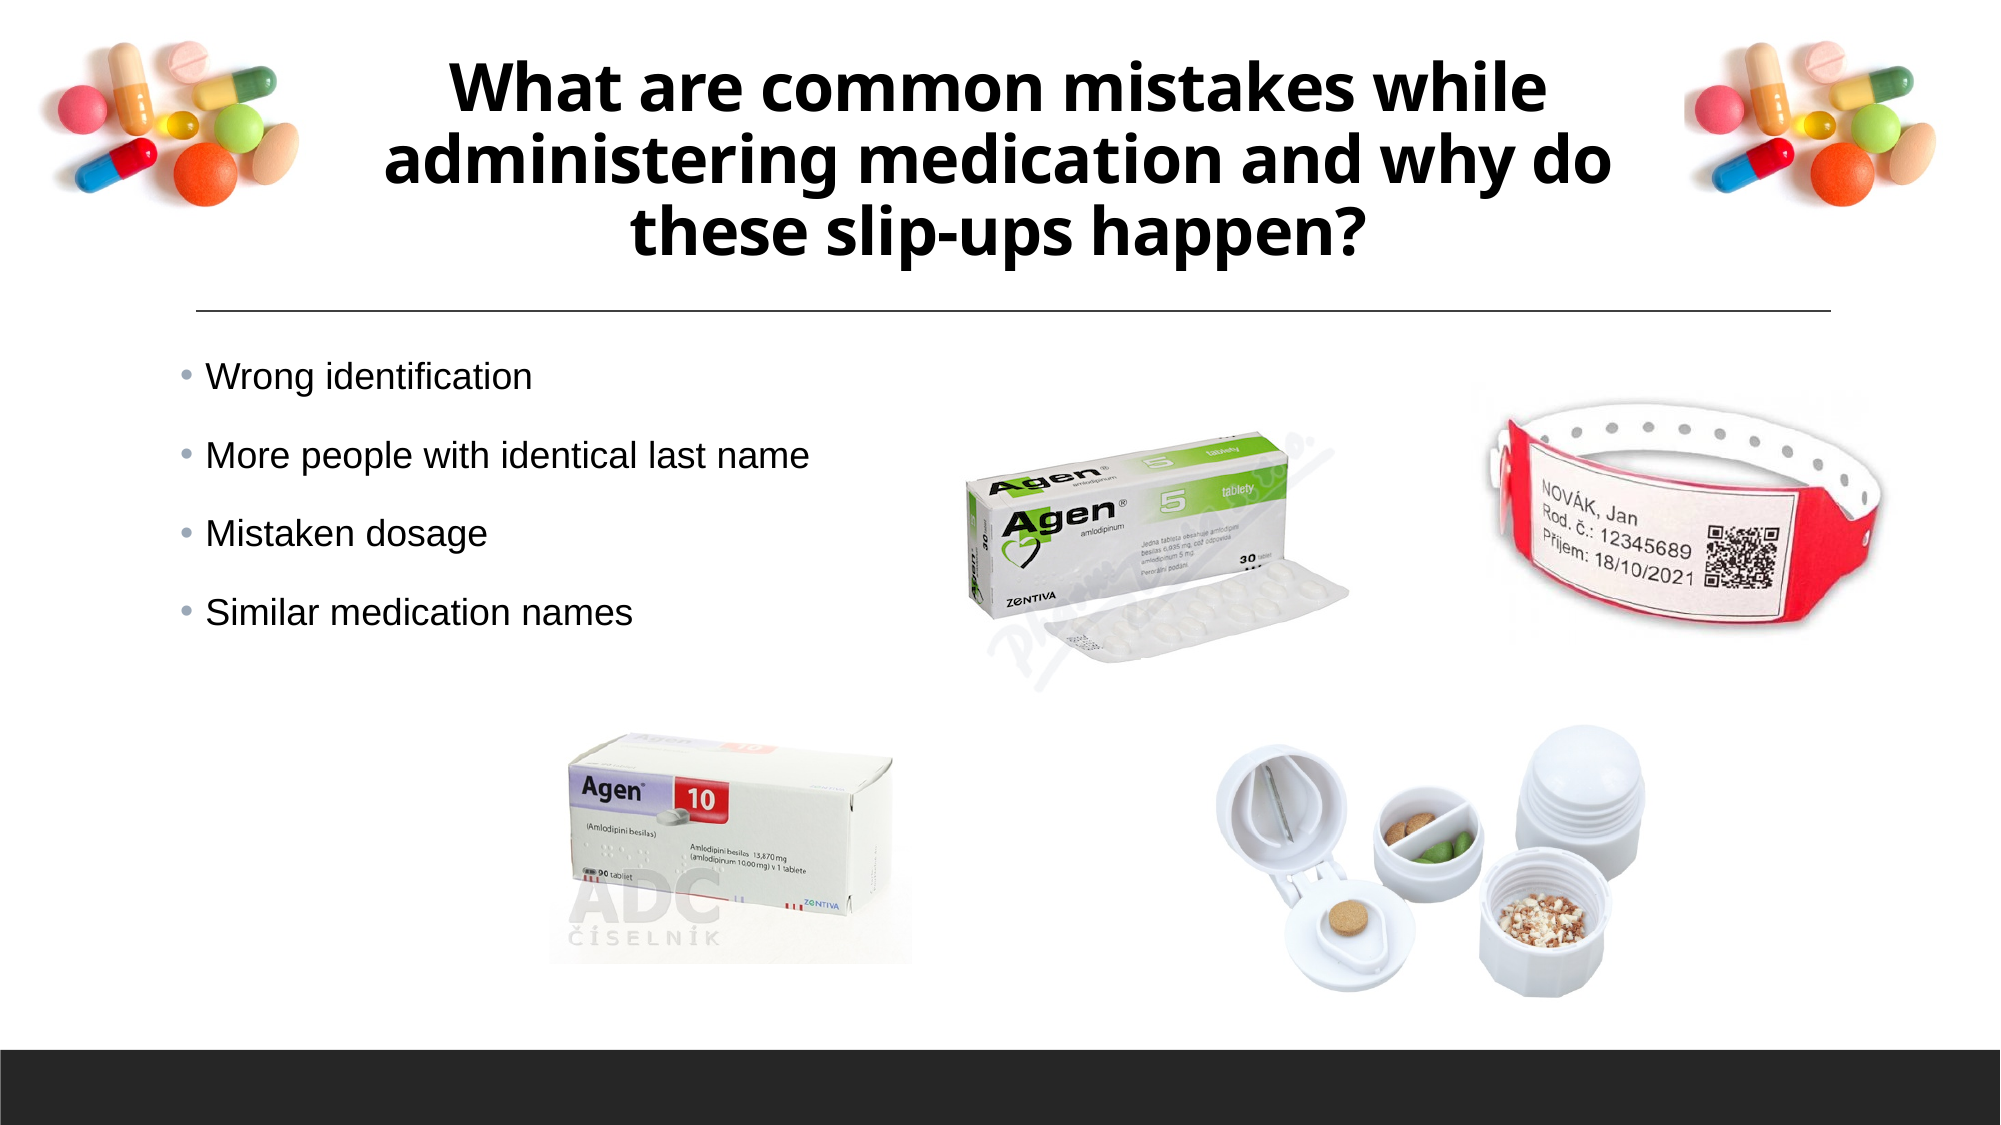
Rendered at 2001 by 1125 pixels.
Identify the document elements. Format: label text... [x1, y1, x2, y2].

picture [0, 0, 313, 240]
picture [1470, 382, 1899, 646]
list Wrong identification More people with identical last name Mistaken dosage Similar medication names [180, 340, 1765, 974]
title What are common mistakes while administering medication and why do these slip-ups happen? [312, 105, 1685, 278]
picture [1683, 0, 1998, 240]
picture [959, 363, 1728, 1050]
picture [548, 684, 912, 965]
